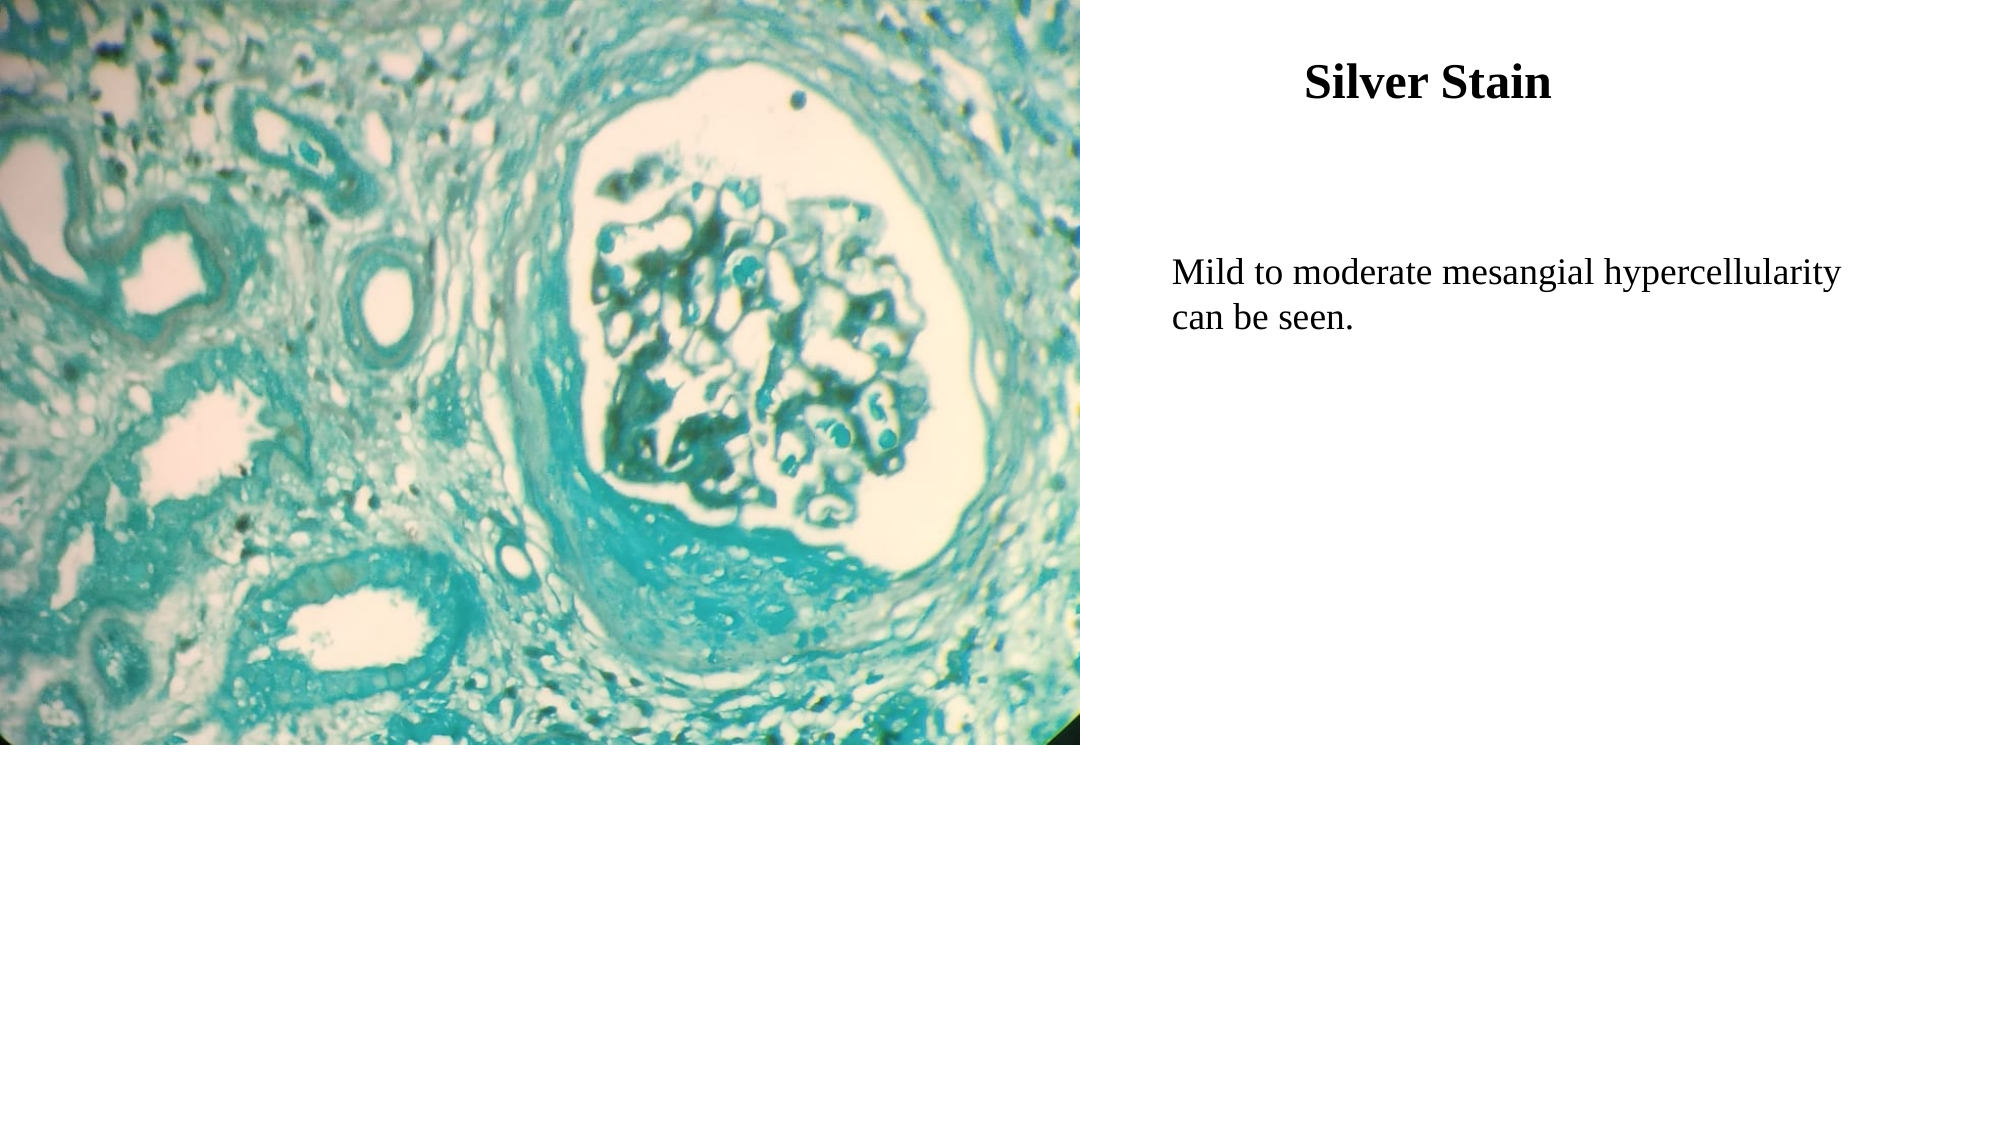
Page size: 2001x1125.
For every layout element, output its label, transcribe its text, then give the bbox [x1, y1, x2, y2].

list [0, 0, 1080, 745]
text_box Silver Stain [1289, 41, 2000, 116]
text_box Mild to moderate mesangial hypercellularity can be seen. [1157, 239, 1865, 345]
